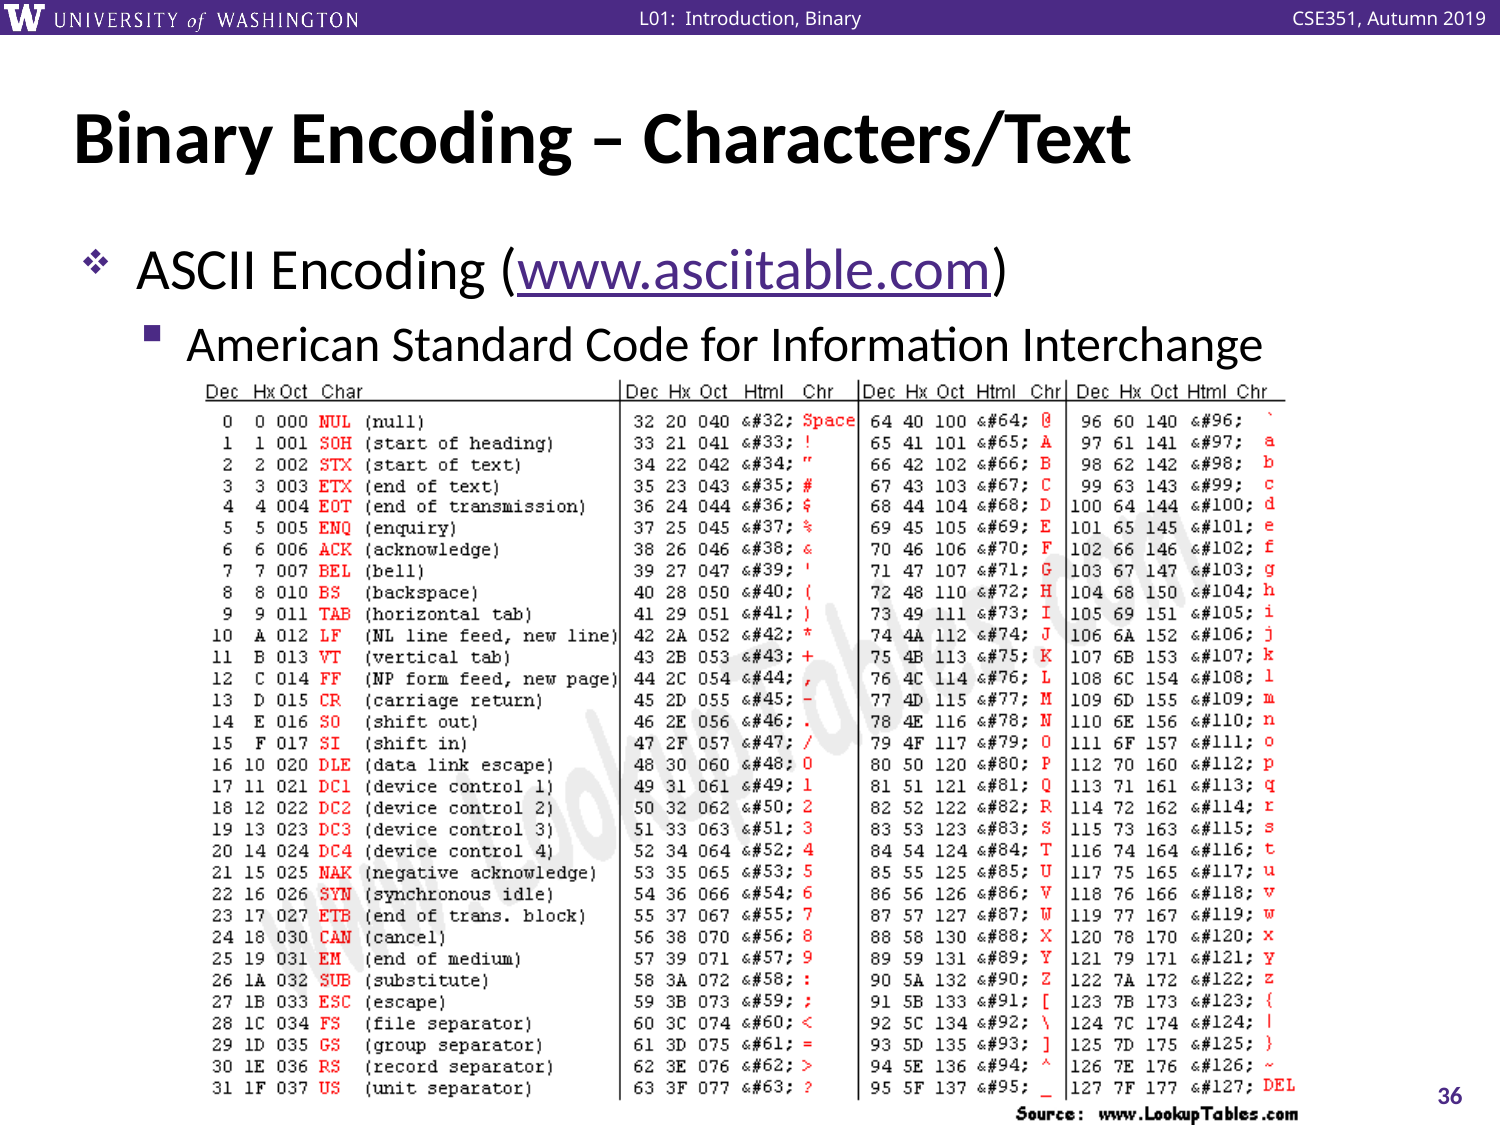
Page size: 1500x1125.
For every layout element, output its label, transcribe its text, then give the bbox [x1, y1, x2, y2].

picture [4, 4, 358, 32]
picture [201, 374, 1301, 1125]
list ASCII Encoding (www.asciitable.com) American Standard Code for Information Interchange [64, 223, 1438, 1040]
title Binary Encoding – Characters/Text [58, 71, 1438, 197]
slide_number 36 [1400, 1065, 1500, 1125]
